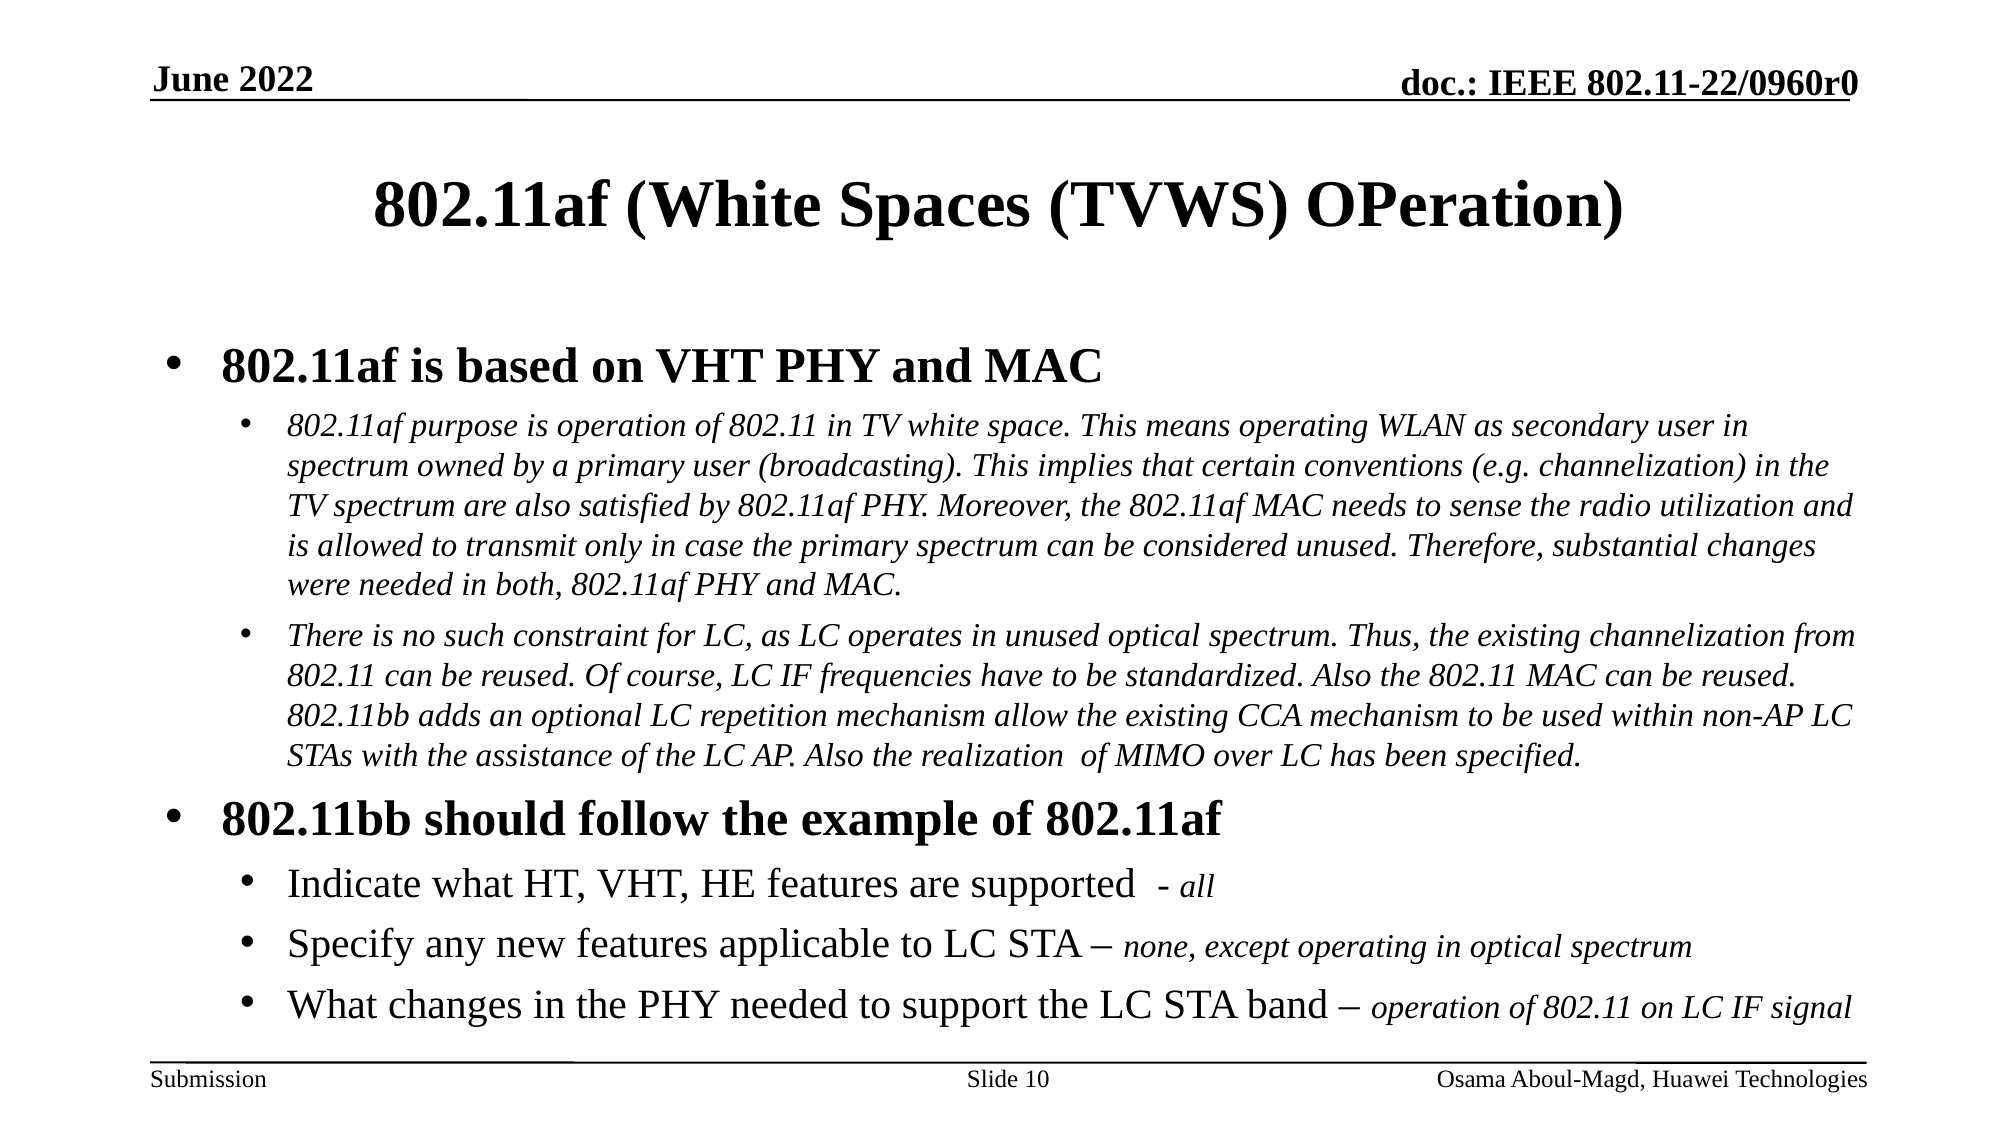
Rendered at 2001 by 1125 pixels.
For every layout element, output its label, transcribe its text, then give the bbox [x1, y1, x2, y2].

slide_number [152, 54, 563, 100]
footer Osama Aboul-Magd, Huawei Technologies [1171, 1061, 1869, 1093]
title 802.11af (White Spaces (TVWS) OPeration) [149, 112, 1850, 288]
slide_number Slide 10 [950, 1061, 1067, 1123]
list 802.11af is based on VHT PHY and MAC 802.11af purpose is operation of 802.11 in TV white space. This means operating WLAN as secondary user in spectrum owned by a primary user (broadcasting). This implies that certain conventions (e.g. channelization) in the TV spectrum are also satisfied by 802.11af PHY. Moreover, the 802.11af MAC needs to sense the radio utilization and is allowed to transmit only in case the primary spectrum can be considered unused. Therefore, substantial changes were needed in both, 802.11af PHY and MAC. There is no such constraint for LC, as LC operates in unused optical spectrum. Thus, the existing channelization from 802.11 can be reused. Of course, LC IF frequencies have to be standardized. Also the 802.11 MAC can be reused. 802.11bb adds an optional LC repetition mechanism allow the existing CCA mechanism to be used within non-AP LC STAs with the assistance of the LC AP. Also the realization of MIMO over LC has been specified. 802.11bb should follow the example of 802.11af Indicate what HT, VHT, HE features are supported - all Specify any new features applicable to LC STA – none, except operating in optical spectrum What changes in the PHY needed to support the LC STA band – operation of 802.11 on LC IF signal [149, 324, 1888, 1000]
